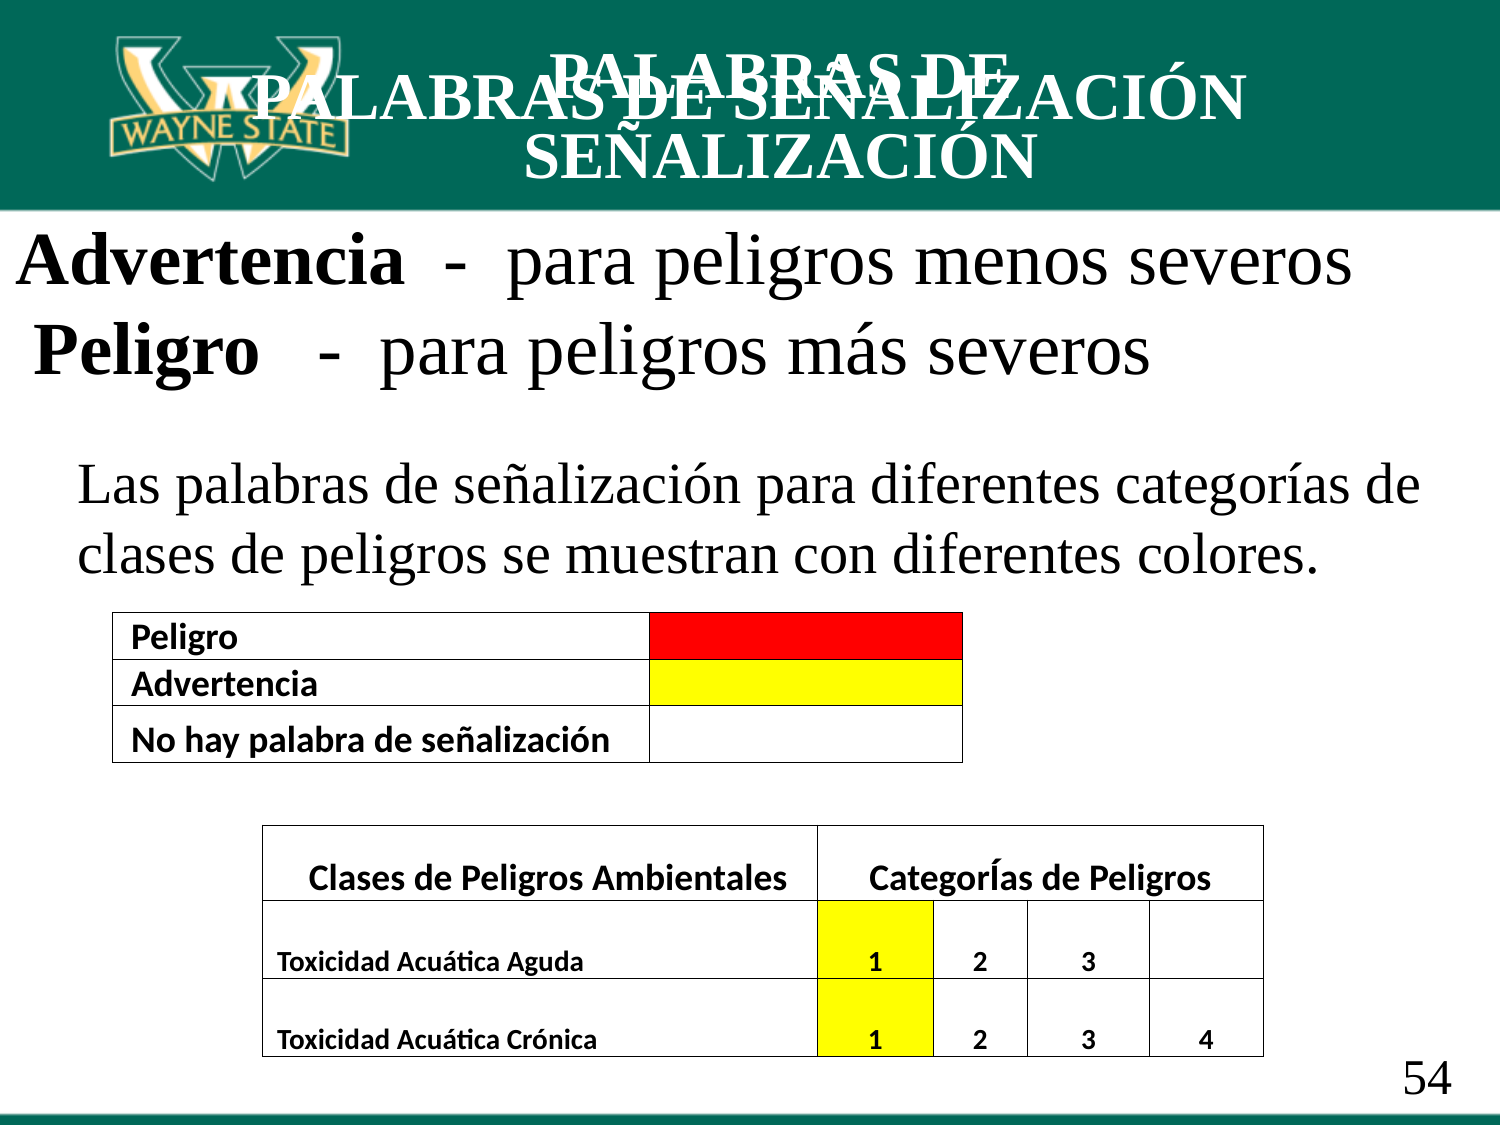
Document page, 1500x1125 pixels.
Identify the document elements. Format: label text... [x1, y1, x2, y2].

table_cell 2 [934, 979, 1027, 1056]
text_box 54 [1387, 1037, 1500, 1098]
table_cell Toxicidad Acuática Crónica [263, 979, 817, 1056]
table_cell 3 [1028, 901, 1149, 978]
table_header CategorÍas de Peligros [818, 826, 1263, 900]
table_cell 2 [934, 901, 1027, 978]
table_cell 3 [1028, 979, 1149, 1056]
table_cell 1 [818, 901, 933, 978]
picture [0, 0, 1500, 1125]
table_cell [650, 660, 962, 705]
table_cell Toxicidad Acuática Aguda [263, 901, 817, 978]
text_box Las palabras de señalización para diferentes categorías de clases de peligros se muestran con diferentes colores. [62, 437, 1457, 593]
table_cell Advertencia [113, 660, 649, 705]
table_cell No hay palabra de señalización [113, 706, 649, 762]
table_header Clases de Peligros Ambientales [263, 826, 817, 900]
table_cell 4 [1150, 979, 1263, 1056]
table_cell [1150, 901, 1263, 978]
table_header Peligro [113, 613, 649, 659]
table_header [650, 613, 962, 659]
title PALABRAS DE SEÑALIZACIÓN [75, 45, 1425, 201]
table_cell 1 [818, 979, 933, 1056]
text_box PALABRAS DE SEÑALIZACIÓN [350, 24, 1213, 200]
list Advertencia - para peligros menos severos Peligro - para peligros más severos [0, 201, 1444, 1005]
table_cell [650, 706, 962, 762]
